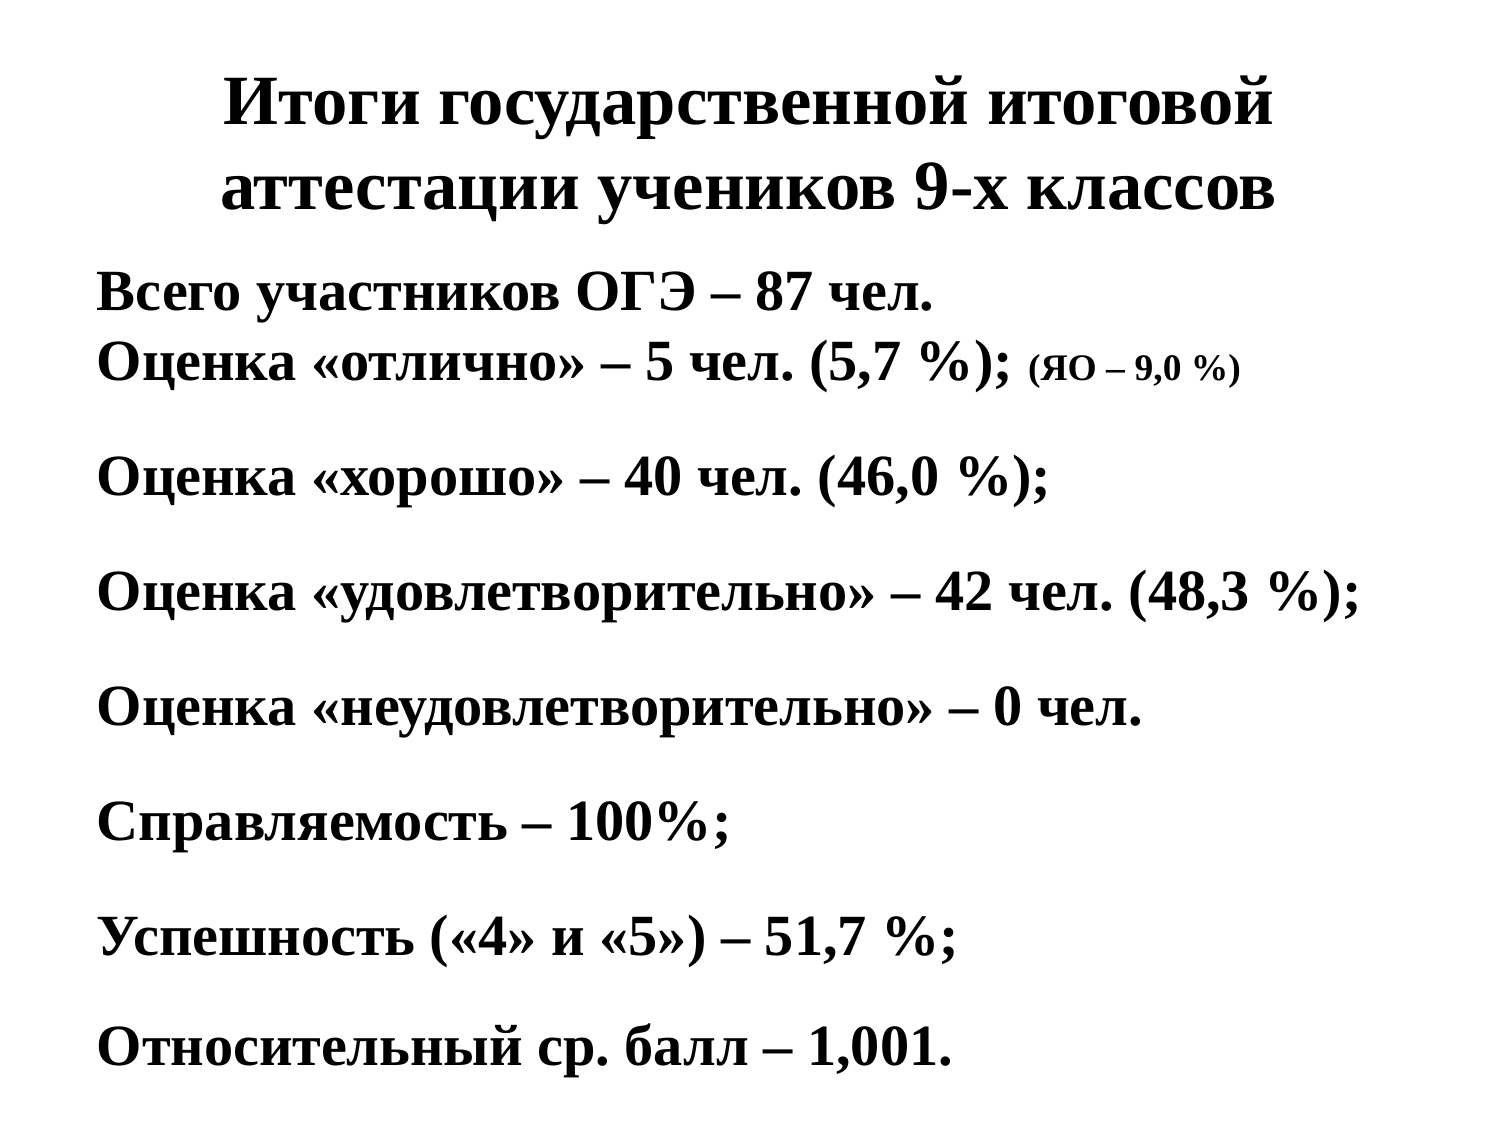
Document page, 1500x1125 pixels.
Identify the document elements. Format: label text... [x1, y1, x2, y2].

text_box Всего участников ОГЭ – 87 чел. Оценка «отлично» – 5 чел. (5,7 %); (ЯО – 9,0 %) Оценка «хорошо» – 40 чел. (46,0 %); Оценка «удовлетворительно» – 42 чел. (48,3 %); Оценка «неудовлетворительно» – 0 чел. Справляемость – 100%; Успешность («4» и «5») – 51,7 %; Относительный ср. балл – 1,001. [82, 244, 1392, 1085]
text_box Итоги государственной итоговой аттестации учеников 9-х классов [74, 45, 1425, 233]
